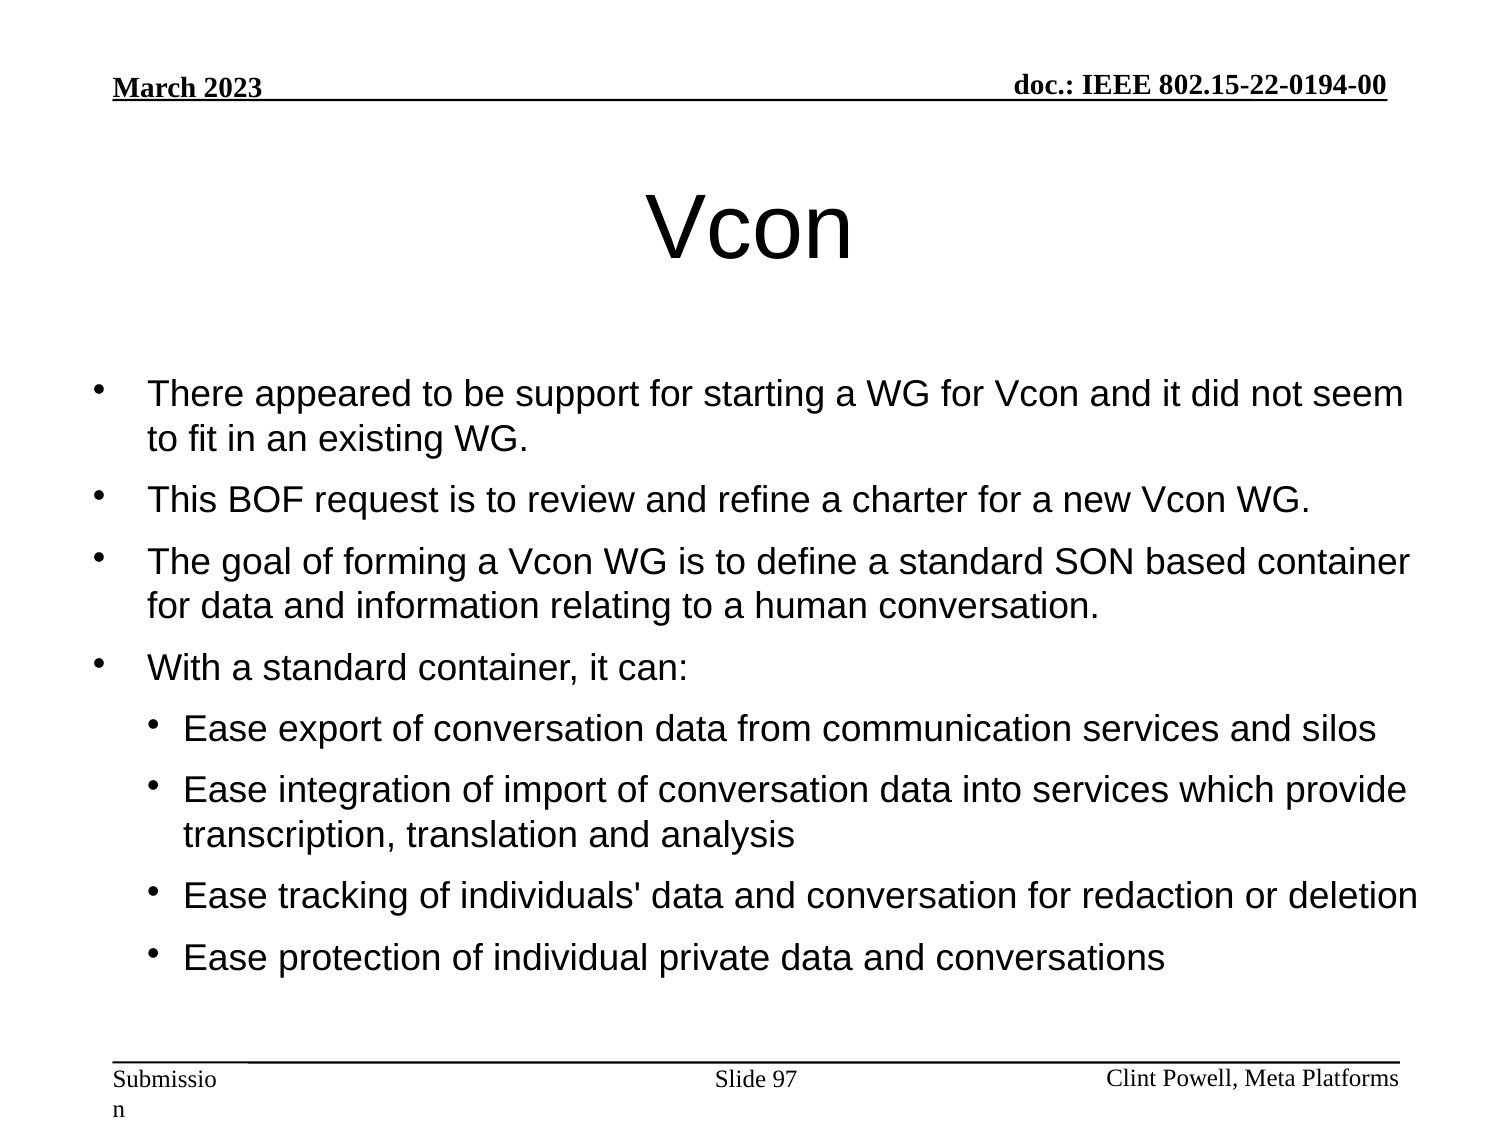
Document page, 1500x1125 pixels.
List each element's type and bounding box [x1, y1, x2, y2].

text_box [74, 369, 1425, 1022]
text_box [662, 1055, 850, 1106]
text_box [74, 118, 1425, 324]
